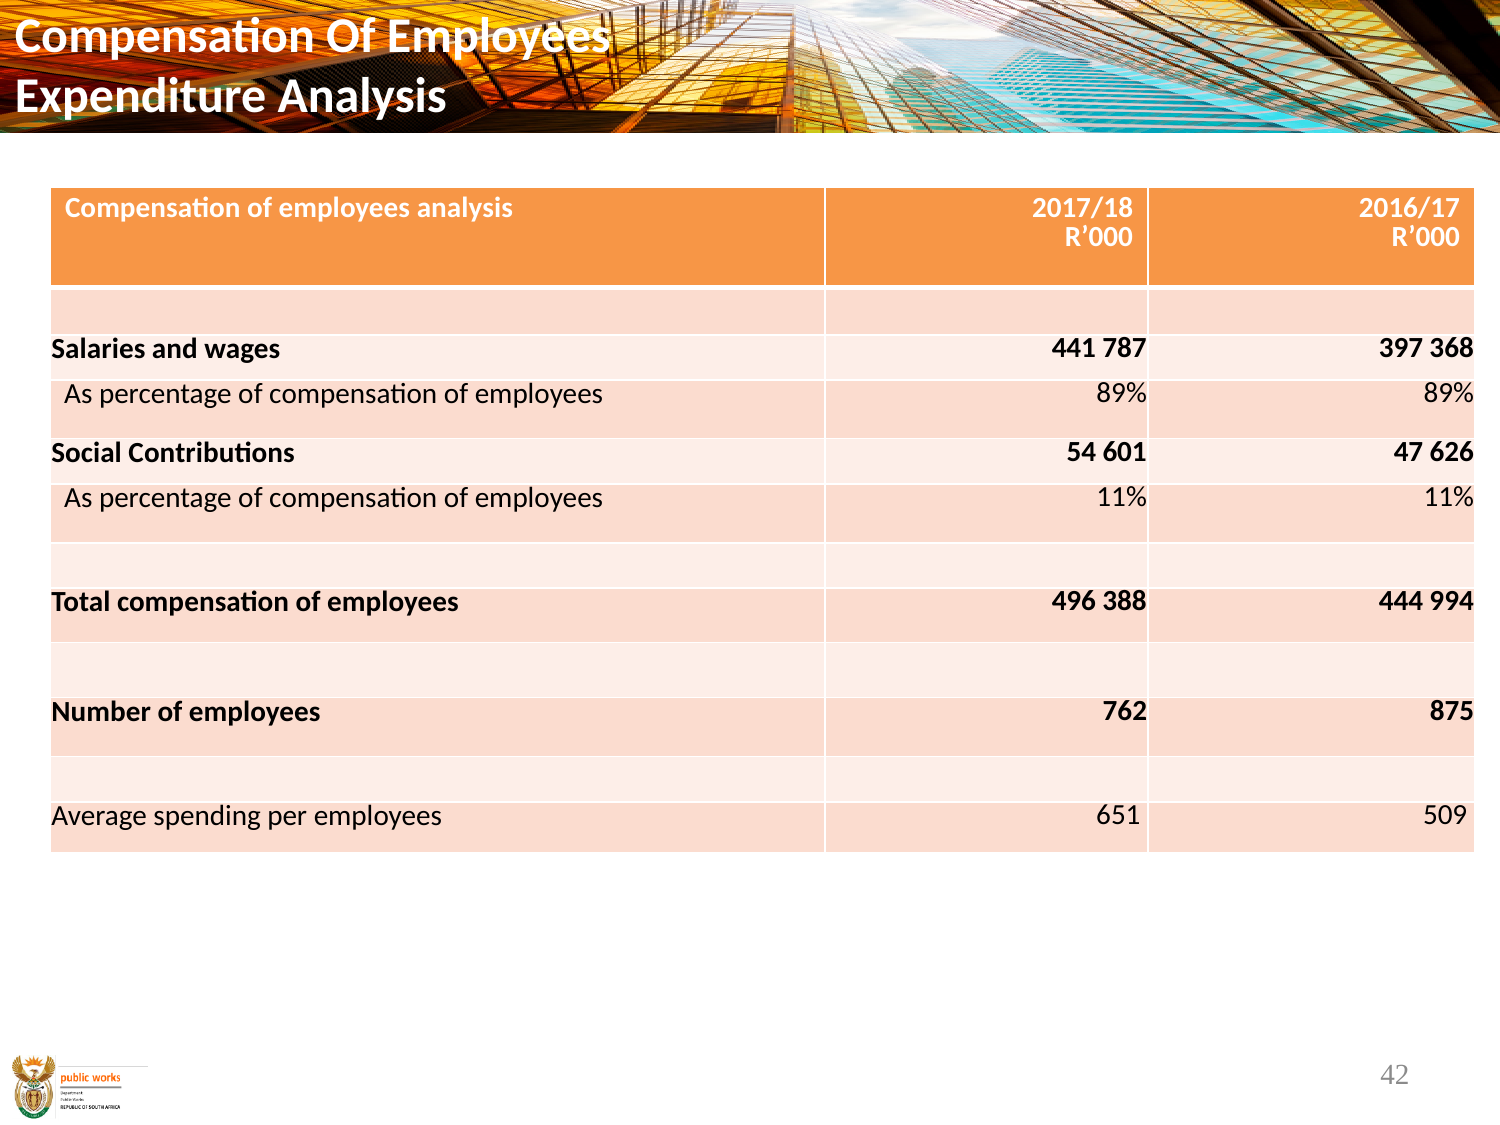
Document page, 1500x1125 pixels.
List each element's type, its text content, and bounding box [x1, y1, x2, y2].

table_cell [1149, 544, 1474, 587]
table_cell Number of employees [51, 698, 824, 756]
table_cell Average spending per employees [51, 803, 824, 852]
table_cell 762 [826, 698, 1147, 756]
table_cell 89% [826, 381, 1147, 438]
table_cell As percentage of compensation of employees [51, 485, 824, 542]
slide_number 42 [1074, 1042, 1425, 1103]
table_cell 496 388 [826, 589, 1147, 642]
table_cell 509 [1149, 803, 1474, 852]
table_cell 875 [1149, 698, 1474, 756]
table_cell As percentage of compensation of employees [51, 381, 824, 438]
table_cell [1149, 643, 1474, 697]
table_cell 47 626 [1149, 439, 1474, 483]
picture [12, 1055, 148, 1121]
table_cell [51, 643, 824, 697]
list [0, 0, 1500, 133]
table_cell Social Contributions [51, 439, 824, 483]
table_header 2016/17 R’000 [1149, 188, 1474, 285]
table_header Compensation of employees analysis [51, 188, 824, 285]
table_cell Salaries and wages [51, 336, 824, 379]
table_cell [826, 290, 1147, 334]
table_cell [51, 757, 824, 801]
table_cell [1149, 757, 1474, 801]
table_cell [1149, 290, 1474, 334]
table_cell [826, 544, 1147, 587]
table_cell [826, 757, 1147, 801]
table_cell 397 368 [1149, 336, 1474, 379]
table_header 2017/18 R’000 [826, 188, 1147, 285]
table_cell 89% [1149, 381, 1474, 438]
table_cell 444 994 [1149, 589, 1474, 642]
table_cell 441 787 [826, 336, 1147, 379]
table_cell [51, 544, 824, 587]
table_cell 11% [1149, 485, 1474, 542]
table_cell 11% [826, 485, 1147, 542]
table_cell [826, 643, 1147, 697]
table_cell 54 601 [826, 439, 1147, 483]
table_cell Total compensation of employees [51, 589, 824, 642]
table_cell [51, 290, 824, 334]
table_cell 651 [826, 803, 1147, 852]
